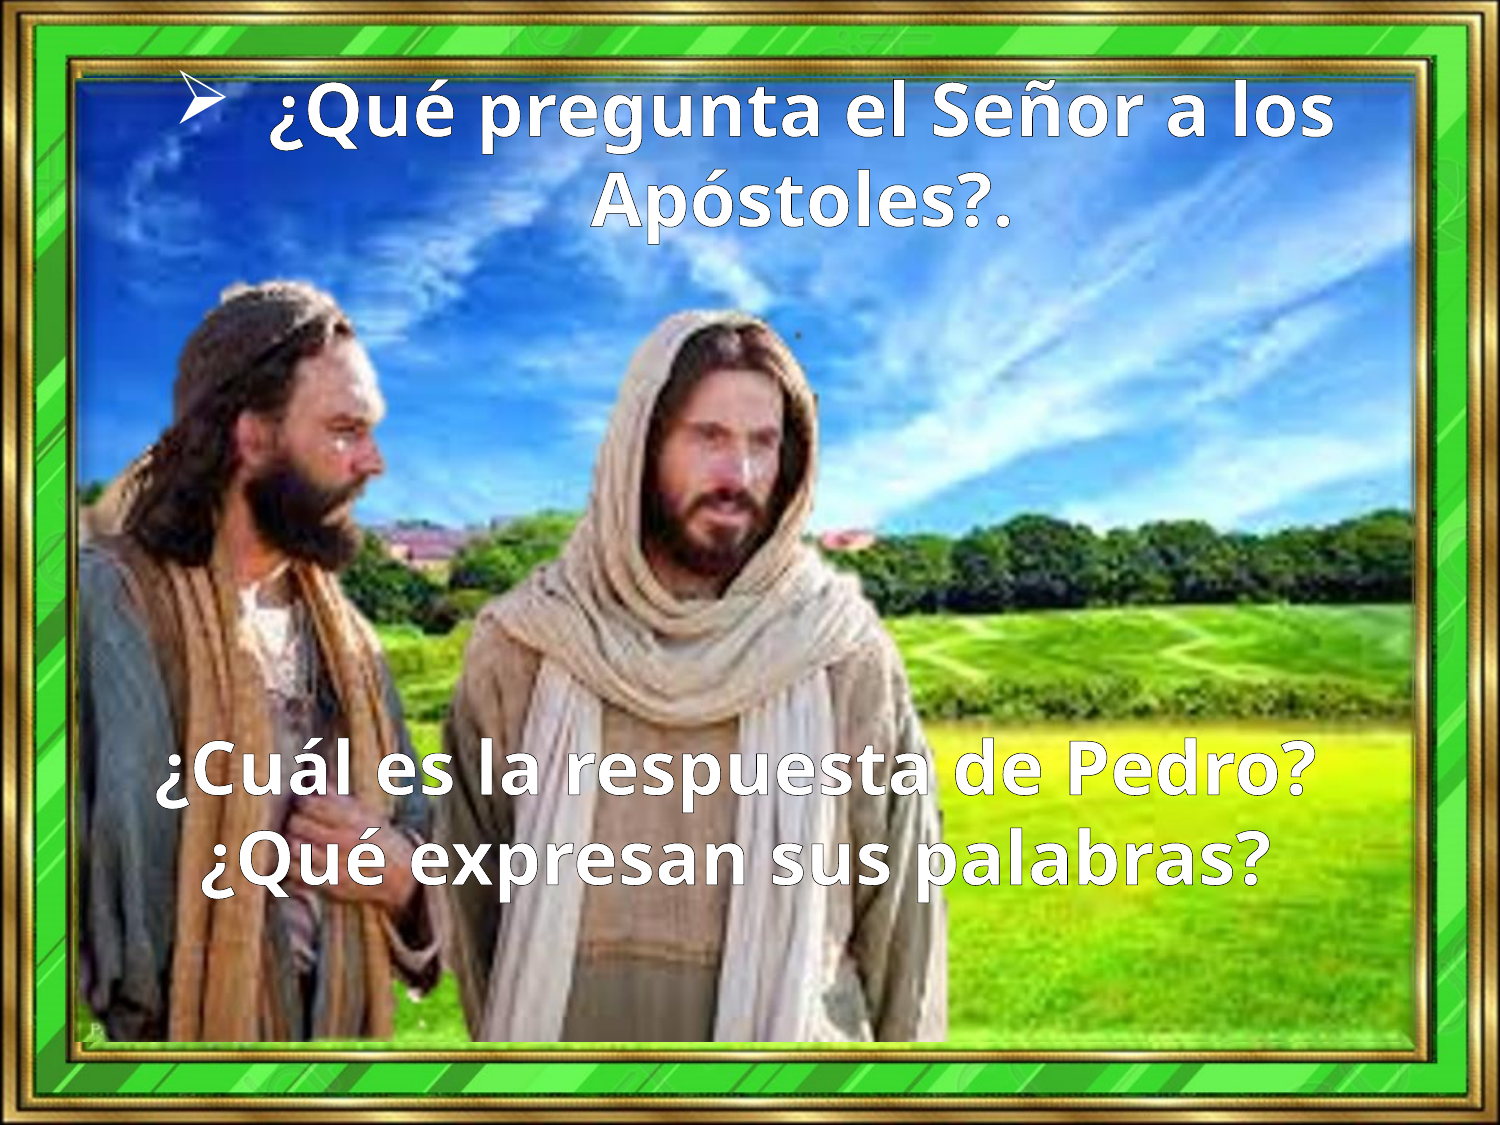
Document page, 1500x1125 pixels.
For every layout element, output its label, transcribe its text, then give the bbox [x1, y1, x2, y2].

text_box ¿Qué pregunta el Señor a los Apóstoles?. [90, 53, 1420, 84]
picture [0, 0, 1500, 1125]
